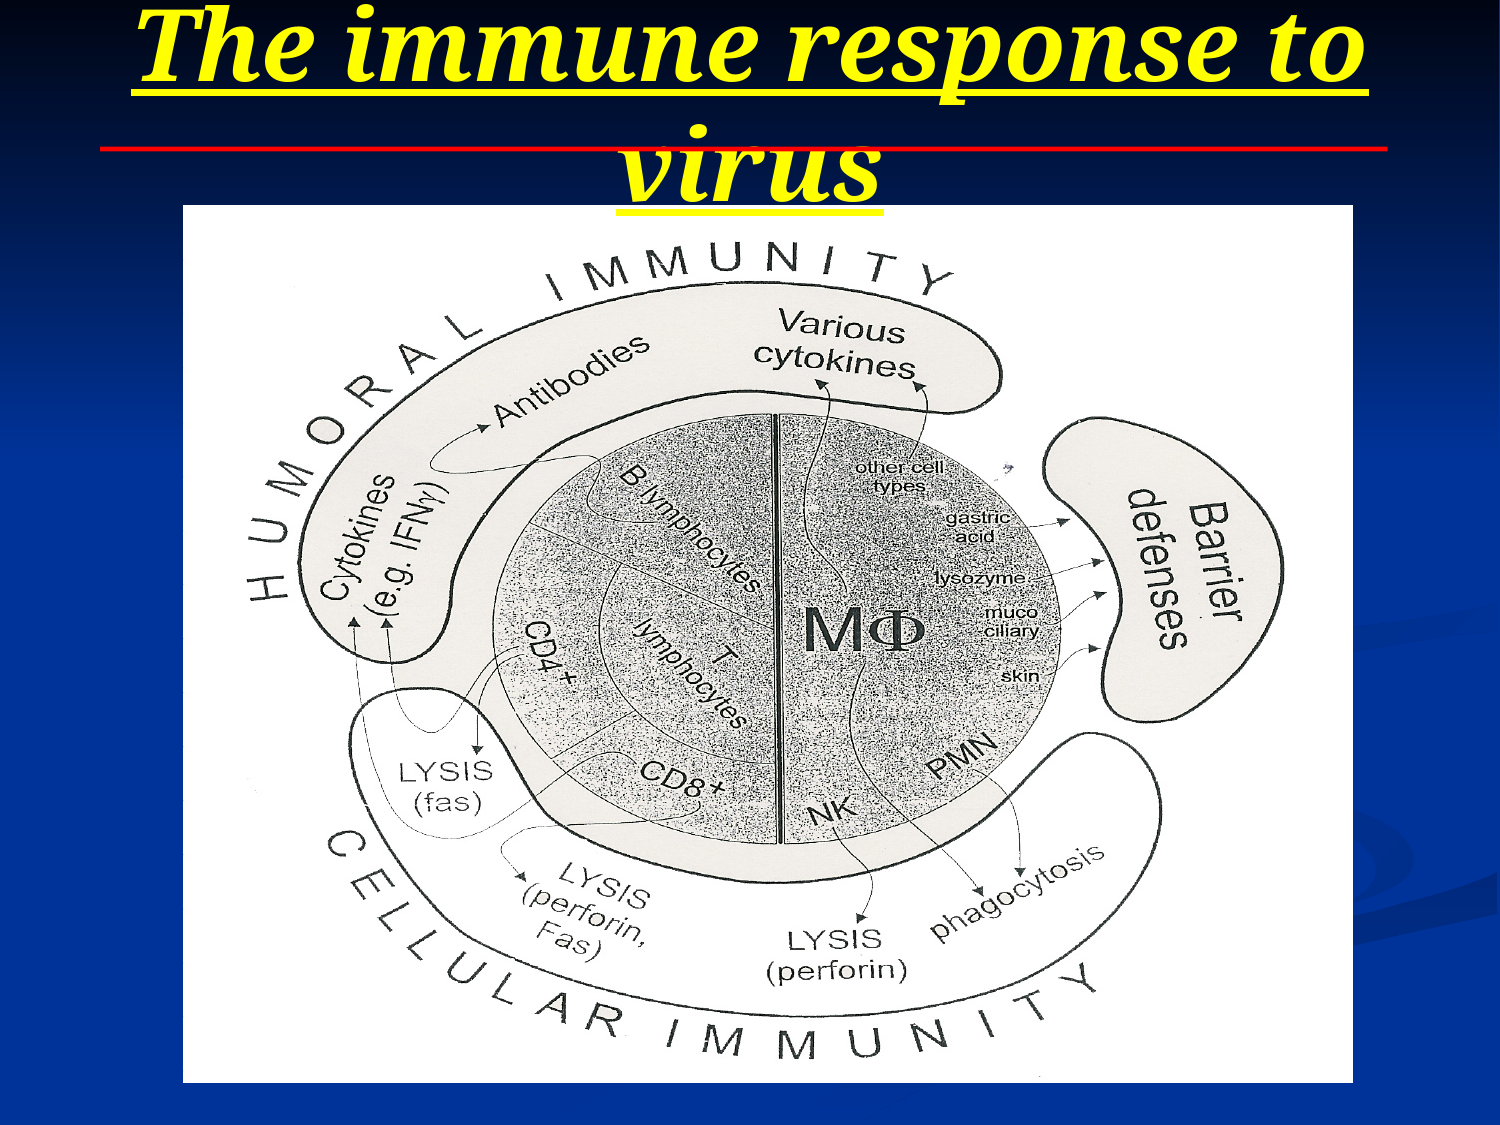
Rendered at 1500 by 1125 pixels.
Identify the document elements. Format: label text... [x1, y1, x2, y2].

picture [182, 205, 1353, 1083]
title The immune response to virus [74, 6, 1426, 195]
